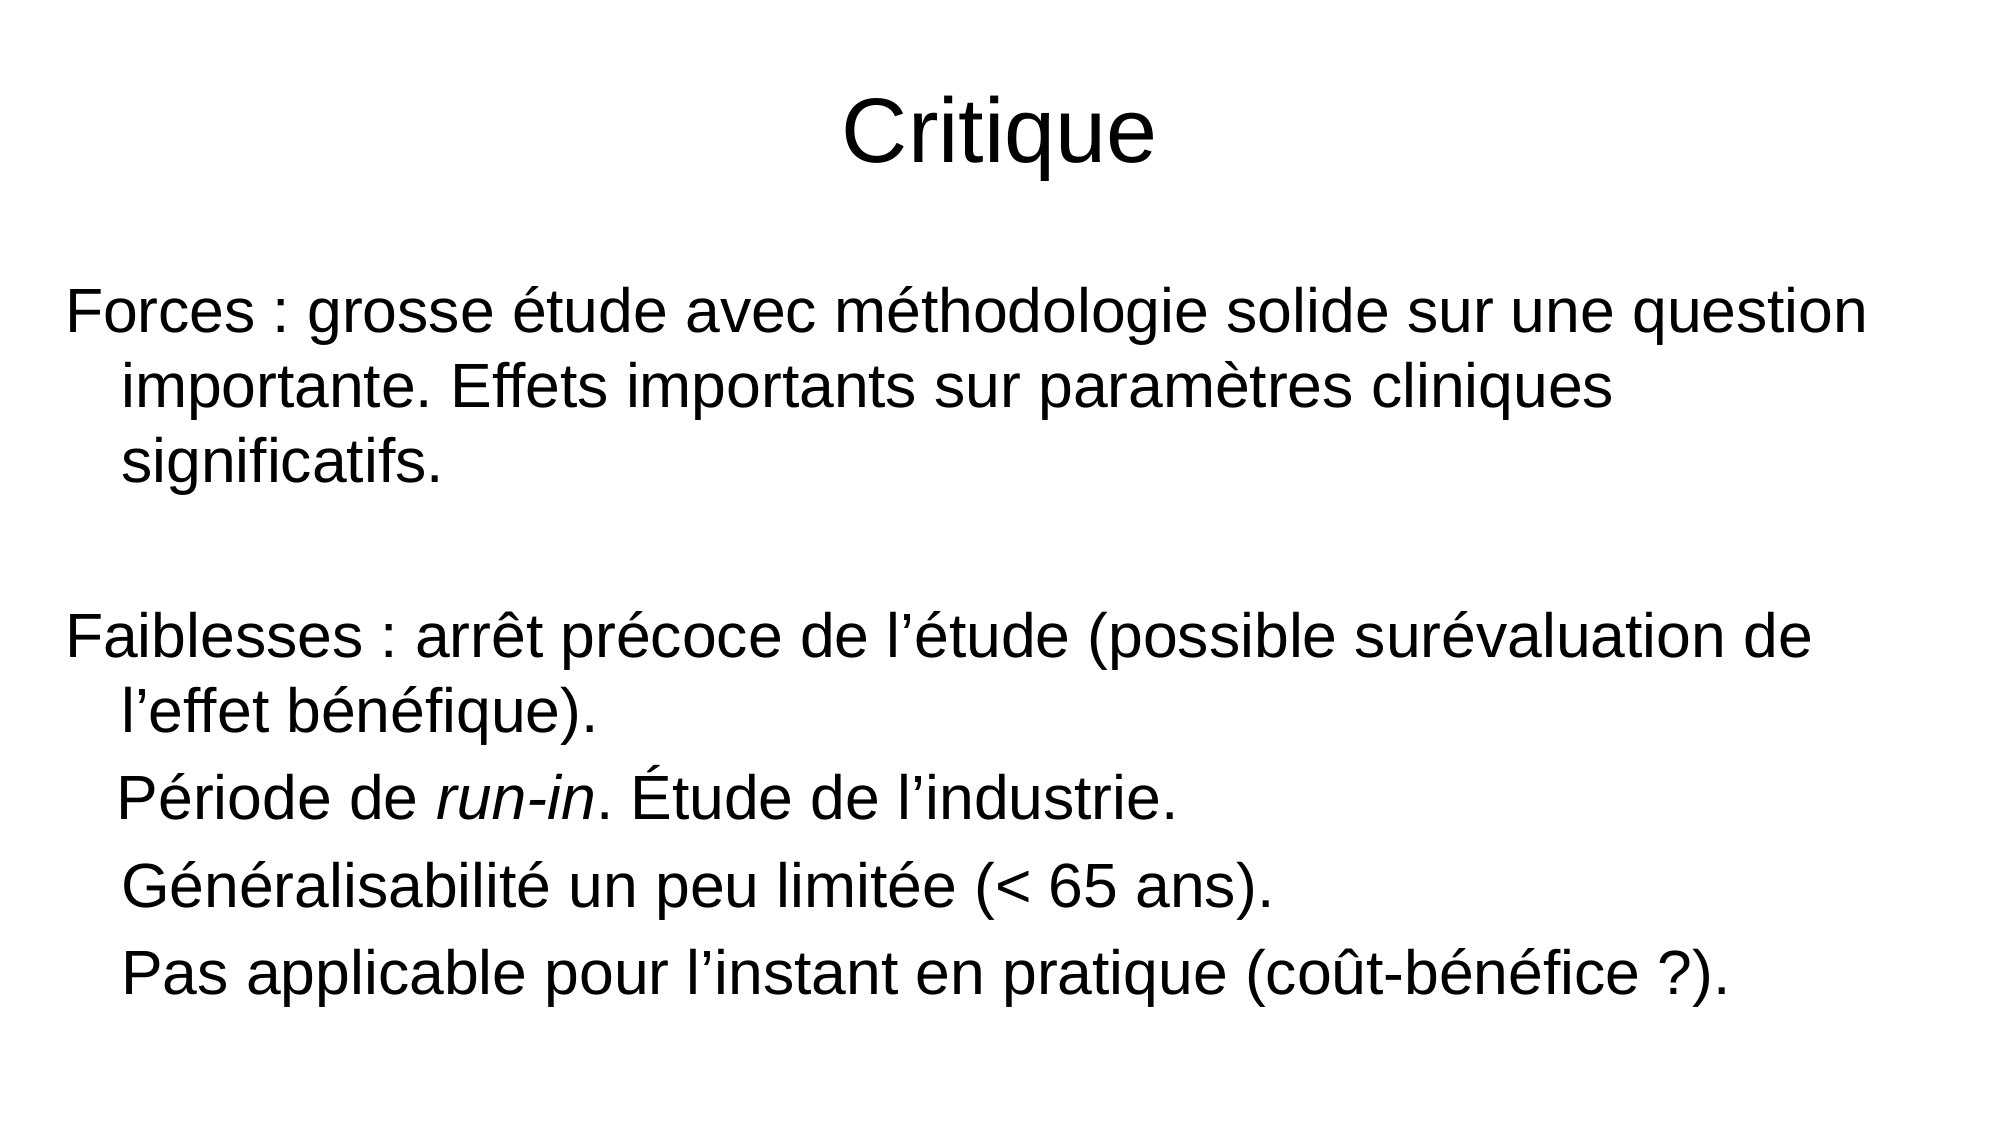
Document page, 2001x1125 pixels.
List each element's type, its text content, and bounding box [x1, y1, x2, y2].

title Critique [49, 31, 1951, 220]
list Forces : grosse étude avec méthodologie solide sur une question importante. Effets importants sur paramètres cliniques significatifs. Faiblesses : arrêt précoce de l’étude (possible surévaluation de l’effet bénéfique). Période de run-in. Étude de l’industrie. Généralisabilité un peu limitée (< 65 ans). Pas applicable pour l’instant en pratique (coût-bénéfice ?). [49, 262, 1951, 1026]
